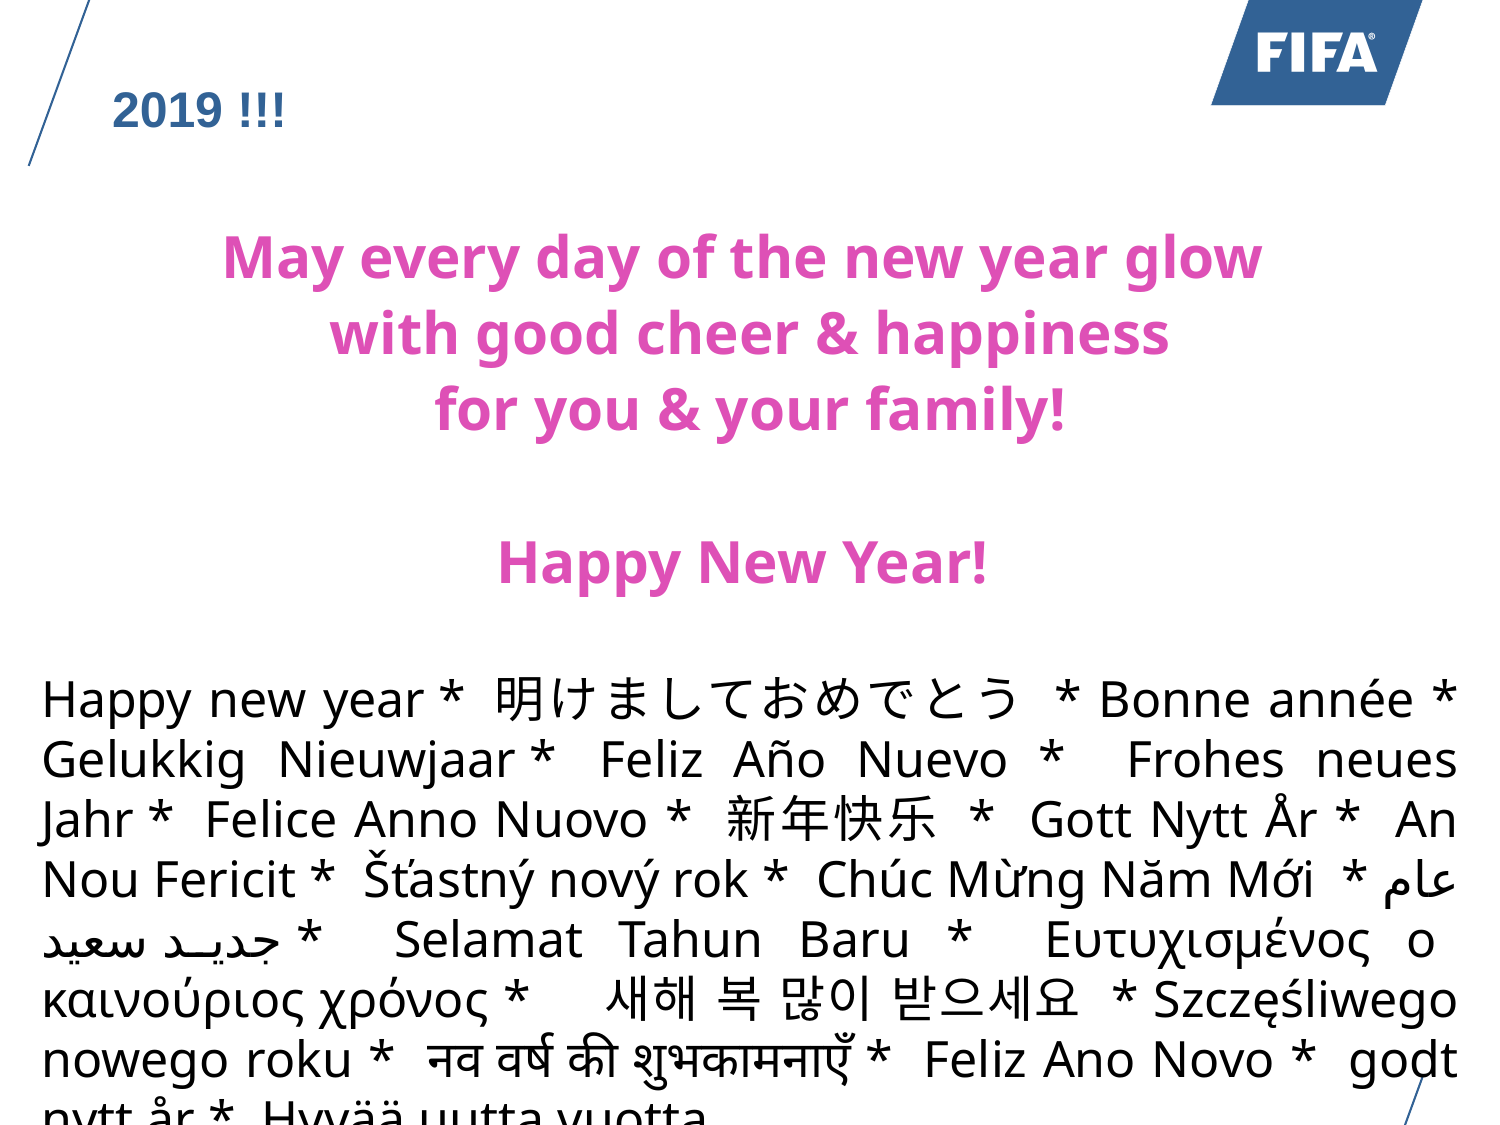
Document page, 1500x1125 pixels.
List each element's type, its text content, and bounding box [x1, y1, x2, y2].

picture [1257, 32, 1378, 72]
title 2019 !!! [112, 19, 1223, 197]
list May every day of the new year glow with good cheer & happiness for you & your family! Happy New Year! Happy new year * 明けましておめでとう * Bonne année * Gelukkig Nieuwjaar * Feliz Año Nuevo * Frohes neues Jahr * Felice Anno Nuovo * 新年快乐 * Gott Nytt År * An Nou Fericit * Šťastný nový rok * Chúc Mừng Năm Mới * عام جديد سعيد * Selamat Tahun Baru * Ευτυχισμένος ο καινούριος χρόνος * 새해 복 많이 받으세요 * Szczęśliwego nowego roku * नव वर्ष की शुभकामनाएँ * Feliz Ano Novo * godt nytt år * Hyvää uutta vuotta [41, 219, 1459, 1083]
